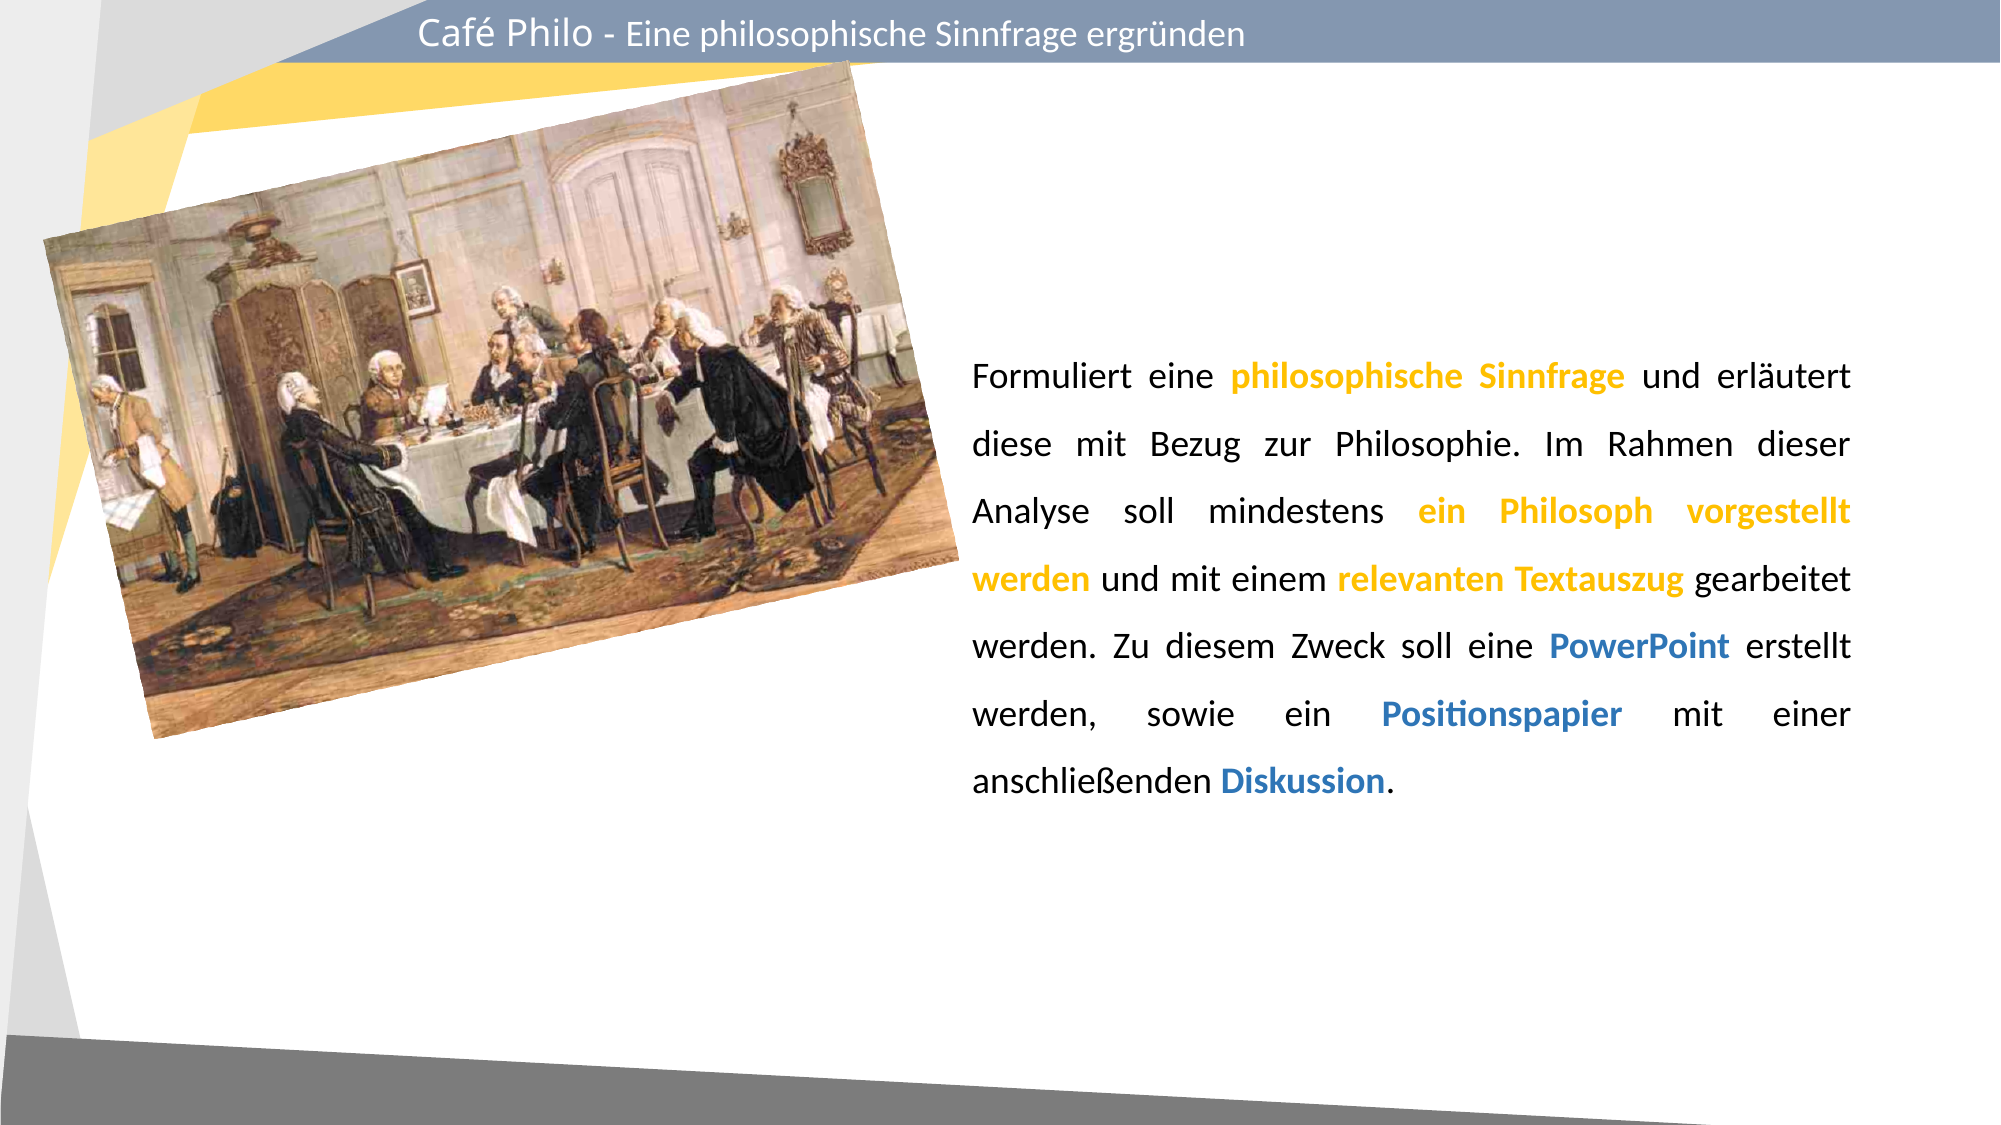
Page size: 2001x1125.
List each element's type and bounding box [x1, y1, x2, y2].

text_box [0, 0, 2000, 1125]
picture [87, 143, 913, 655]
